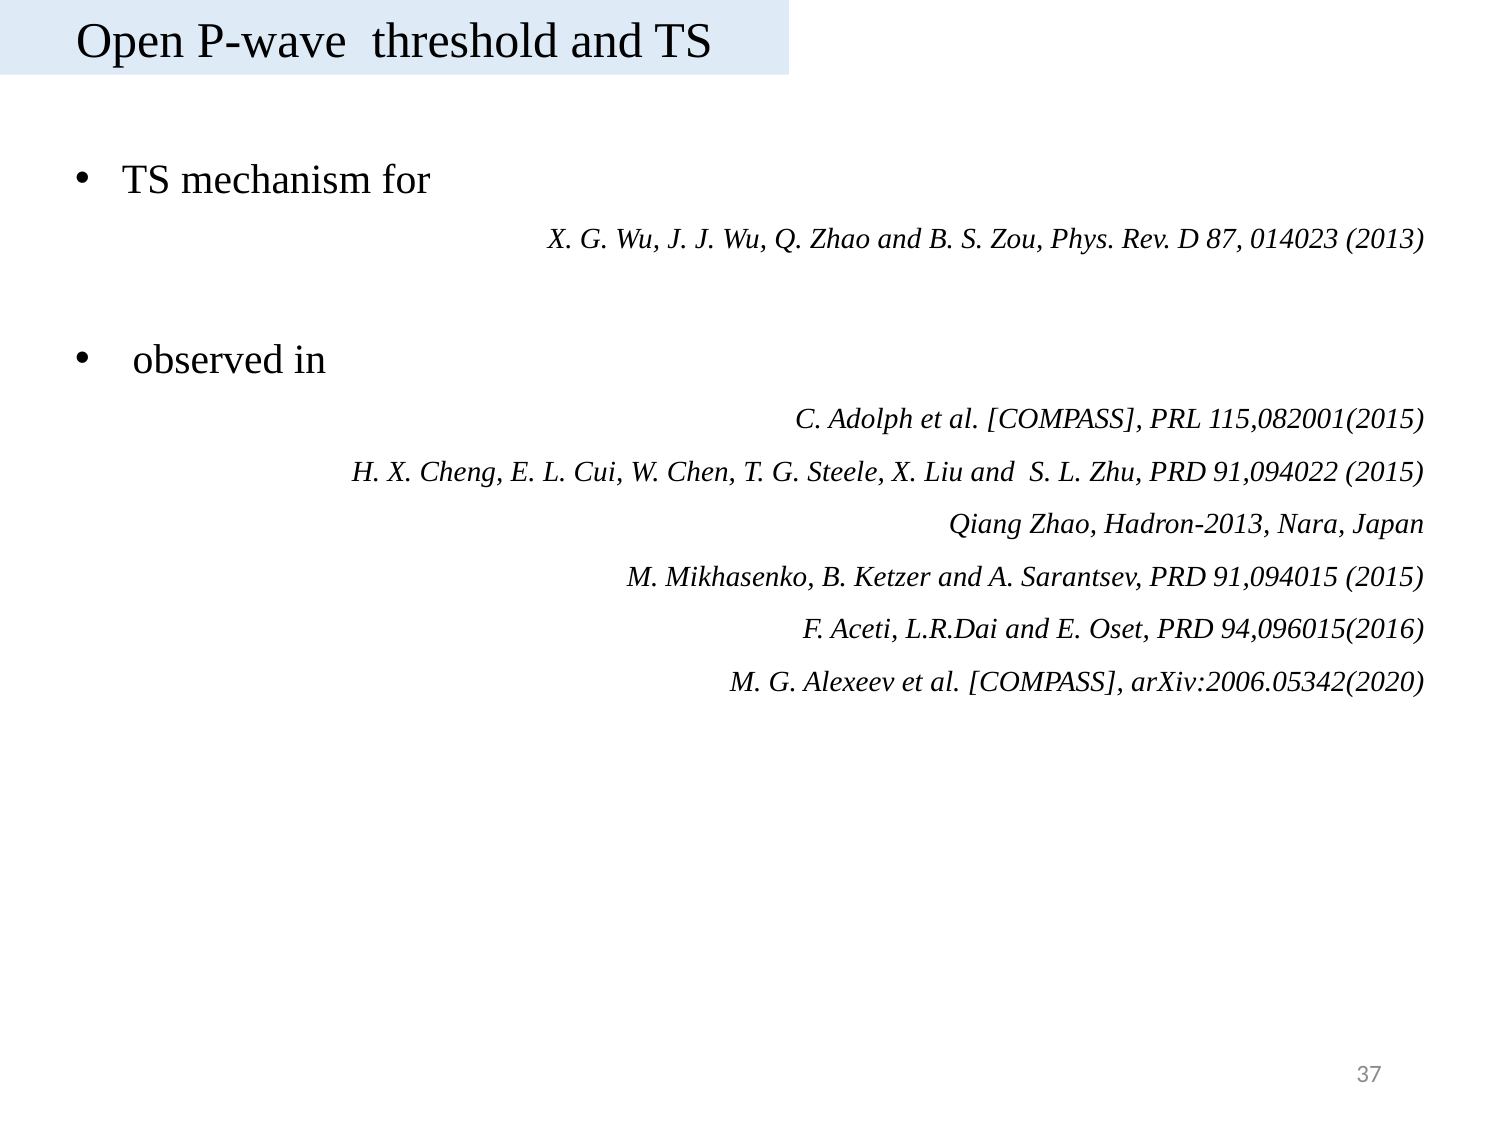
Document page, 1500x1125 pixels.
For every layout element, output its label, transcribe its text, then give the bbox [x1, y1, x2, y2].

slide_number 37 [1059, 1042, 1397, 1103]
